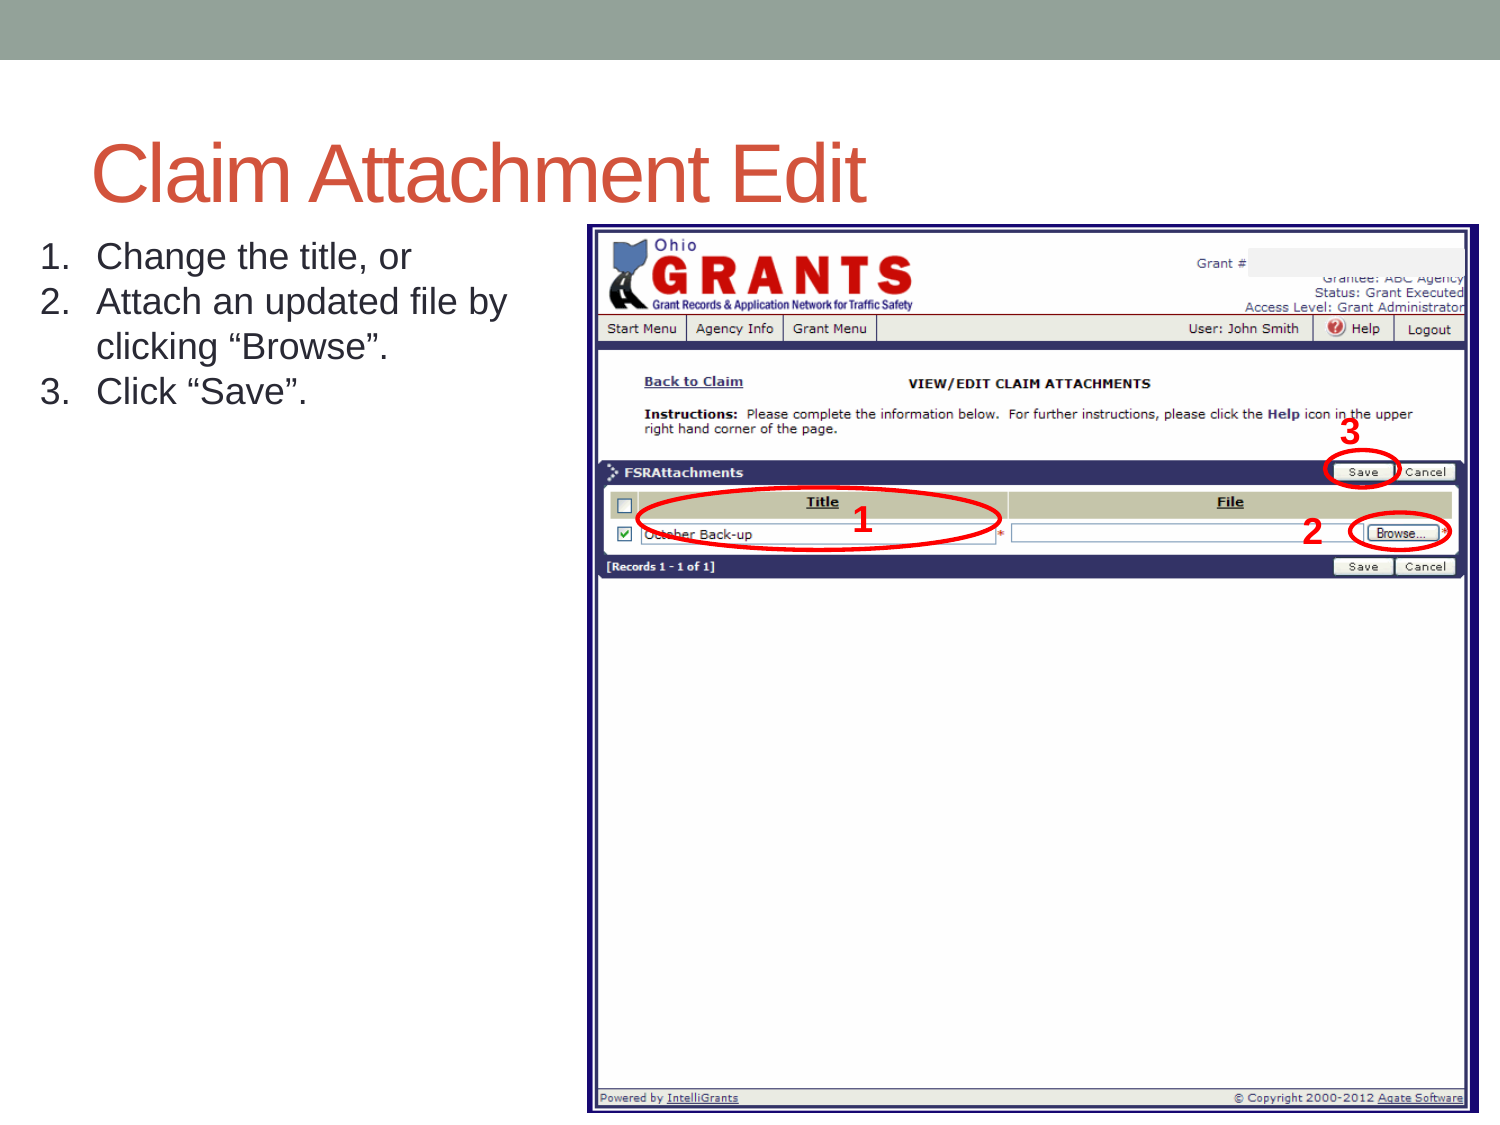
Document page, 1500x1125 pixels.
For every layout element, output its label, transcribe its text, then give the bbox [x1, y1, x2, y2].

text_box Change the title, or Attach an updated file by clicking “Browse”. Click “Save”. [24, 224, 575, 420]
title Claim Attachment Edit [75, 87, 1425, 250]
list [586, 224, 1479, 1113]
